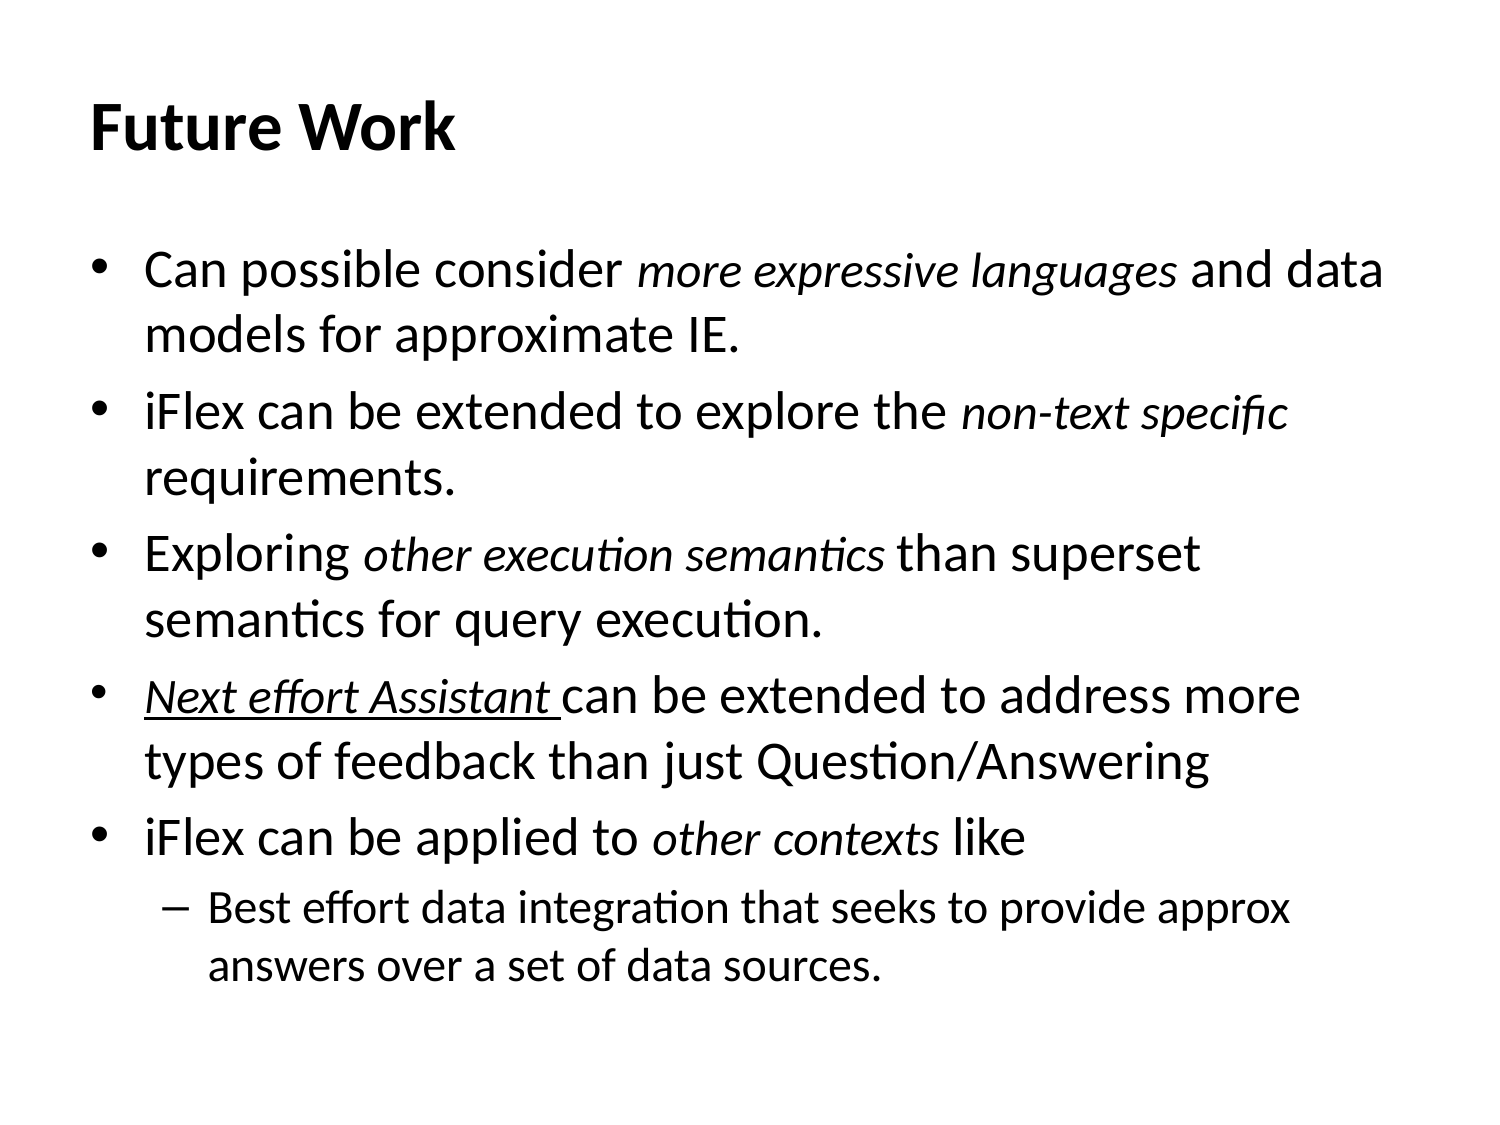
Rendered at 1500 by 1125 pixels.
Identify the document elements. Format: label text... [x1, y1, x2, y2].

title Future Work [75, 45, 1425, 200]
list Can possible consider more expressive languages and data models for approximate IE. iFlex can be extended to explore the non-text specific requirements. Exploring other execution semantics than superset semantics for query execution. Next effort Assistant can be extended to address more types of feedback than just Question/Answering iFlex can be applied to other contexts like Best effort data integration that seeks to provide approx answers over a set of data sources. [75, 224, 1425, 1005]
